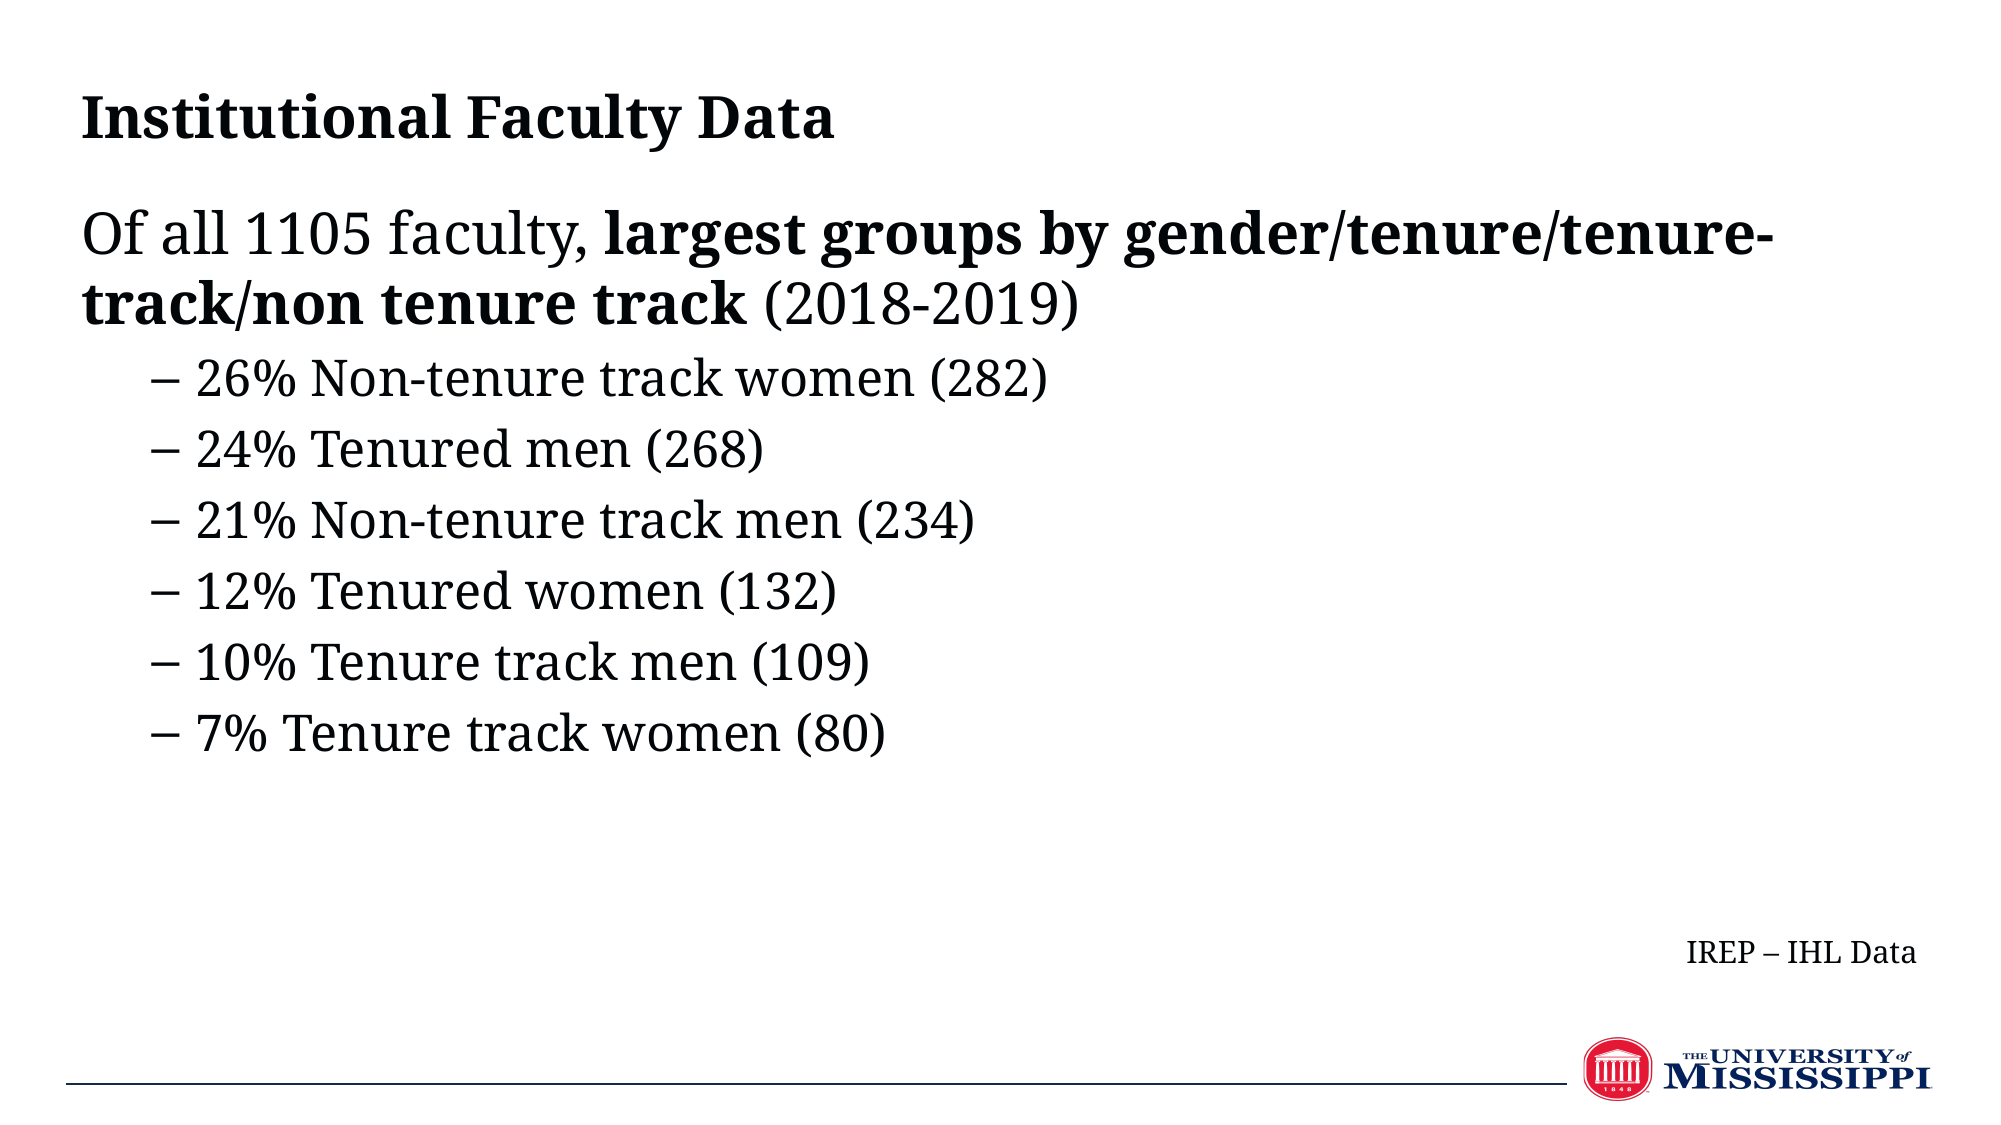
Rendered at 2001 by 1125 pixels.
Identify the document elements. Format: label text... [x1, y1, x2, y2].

list Of all 1105 faculty, largest groups by gender/tenure/tenure- track/non tenure track (2018-2019) 26% Non-tenure track women (282) 24% Tenured men (268) 21% Non-tenure track men (234) 12% Tenured women (132) 10% Tenure track men (109) 7% Tenure track women (80) IREP – IHL Data [66, 221, 1933, 1125]
list Institutional Faculty Data [66, 72, 1933, 221]
